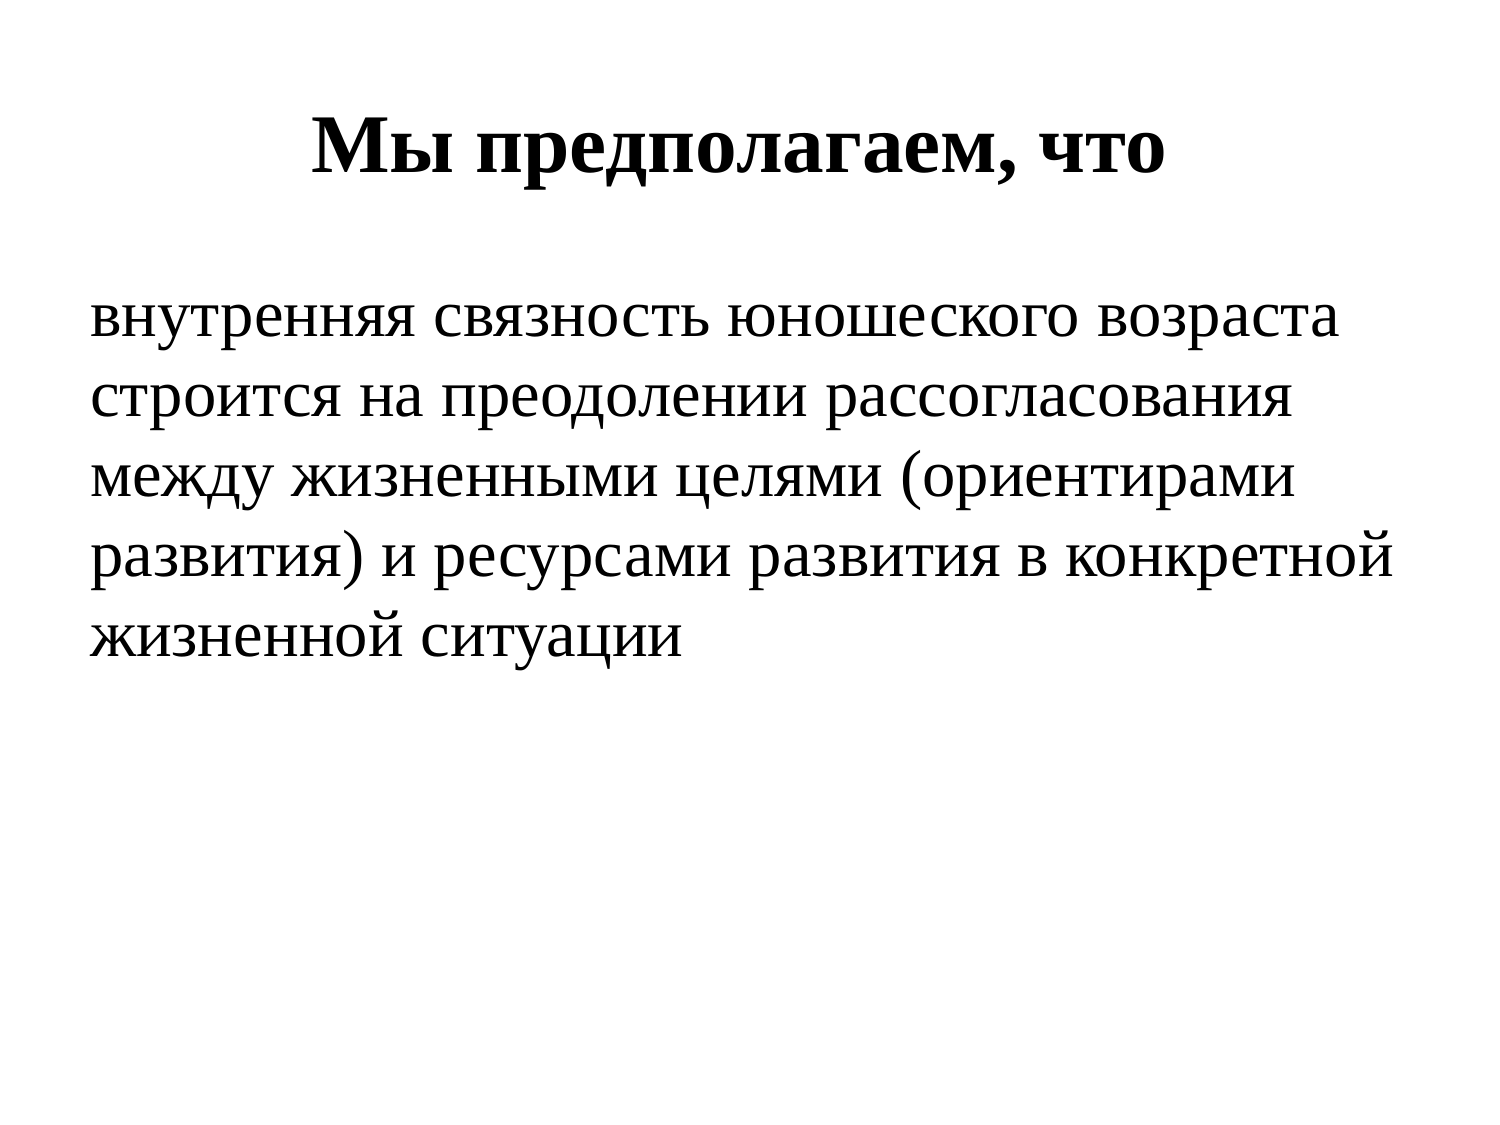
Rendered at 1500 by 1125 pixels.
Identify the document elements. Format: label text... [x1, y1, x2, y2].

list внутренняя связность юношеского возраста строится на преодолении рассогласования между жизненными целями (ориентирами развития) и ресурсами развития в конкретной жизненной ситуации [75, 262, 1425, 1005]
title Мы предполагаем, что [75, 45, 1425, 233]
